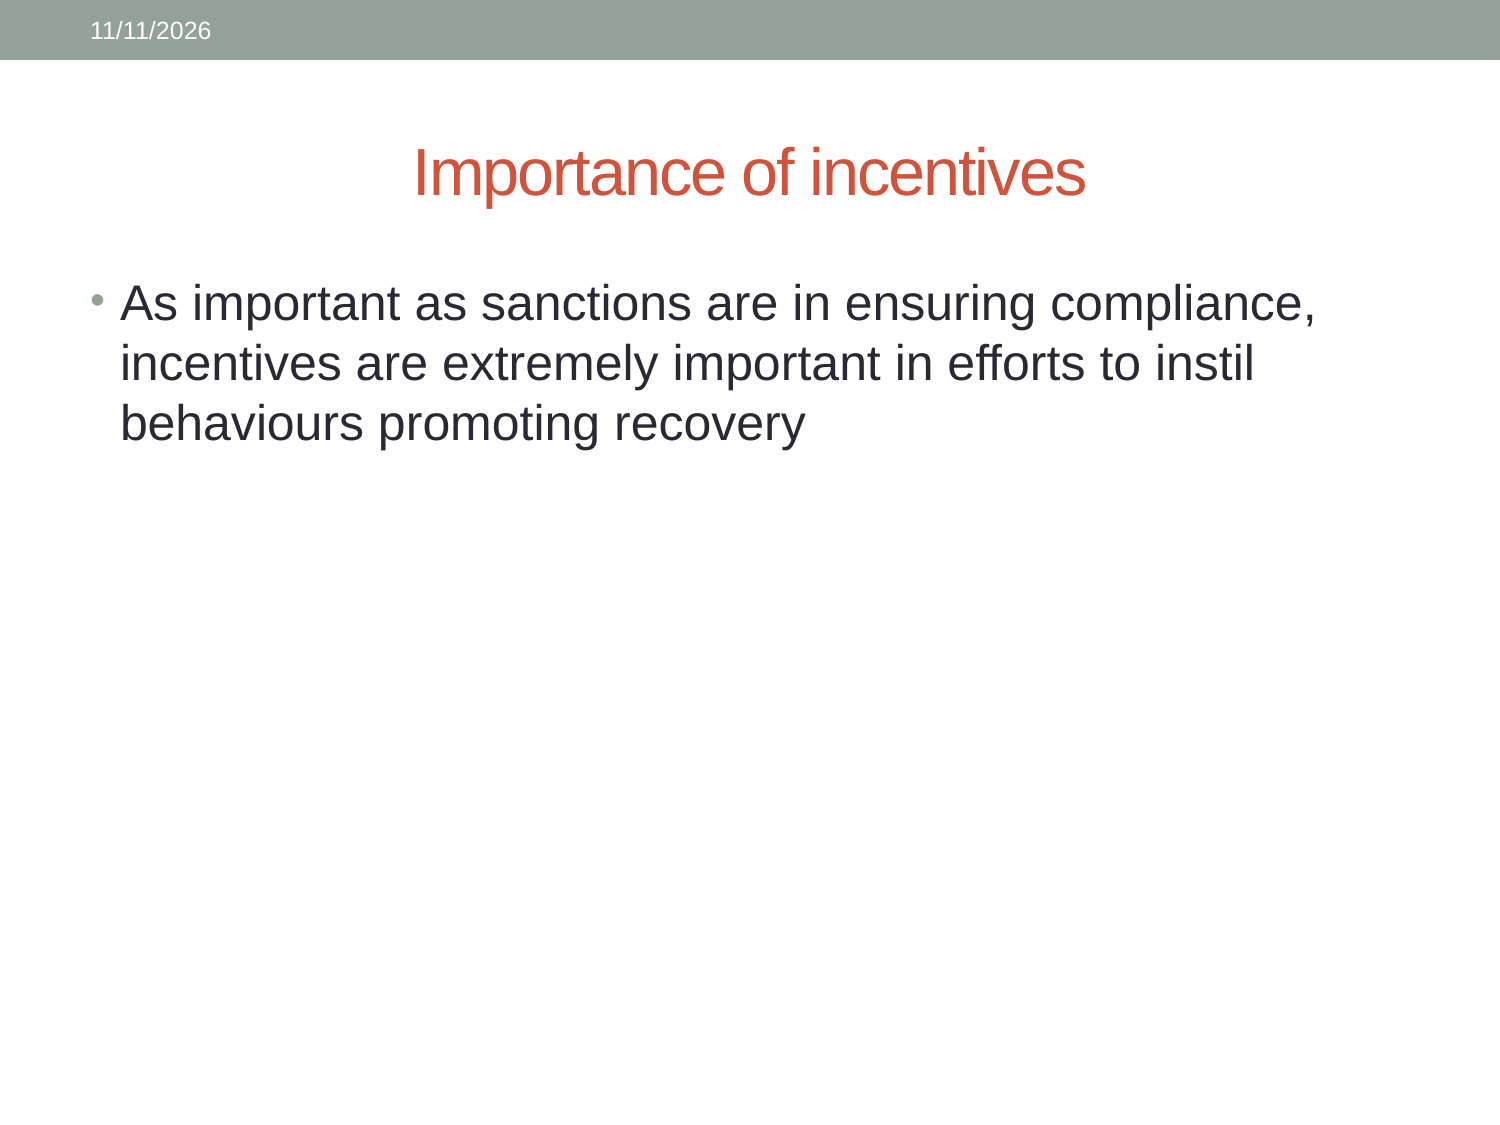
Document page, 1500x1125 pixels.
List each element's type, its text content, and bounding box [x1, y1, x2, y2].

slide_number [75, 3, 550, 57]
title Importance of incentives [75, 87, 1425, 250]
list As important as sanctions are in ensuring compliance, incentives are extremely important in efforts to instil behaviours promoting recovery [75, 262, 1425, 1063]
